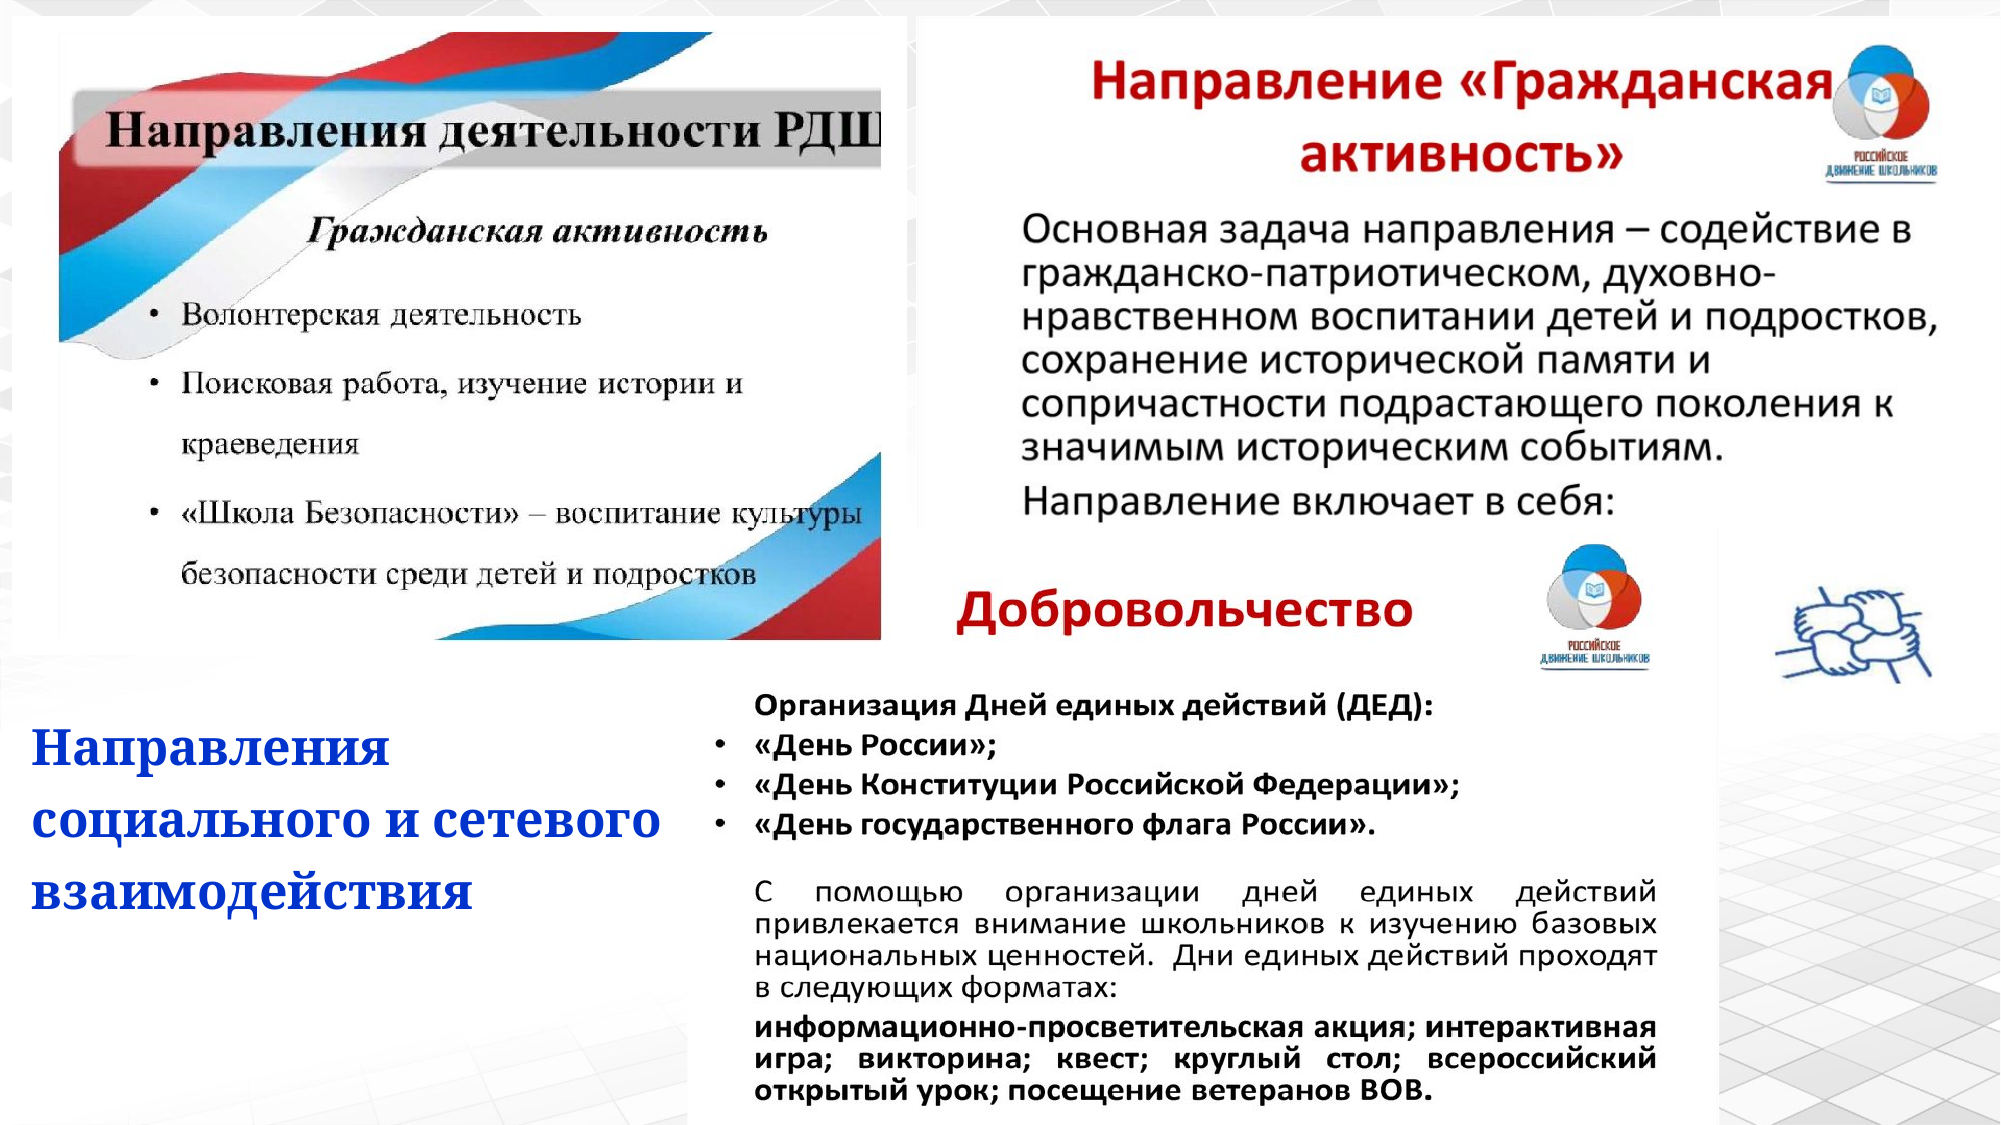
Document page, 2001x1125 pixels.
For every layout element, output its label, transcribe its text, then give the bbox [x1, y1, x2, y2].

text_box Направления социального и сетевого взаимодействия [16, 696, 687, 977]
picture [0, 0, 2001, 1125]
